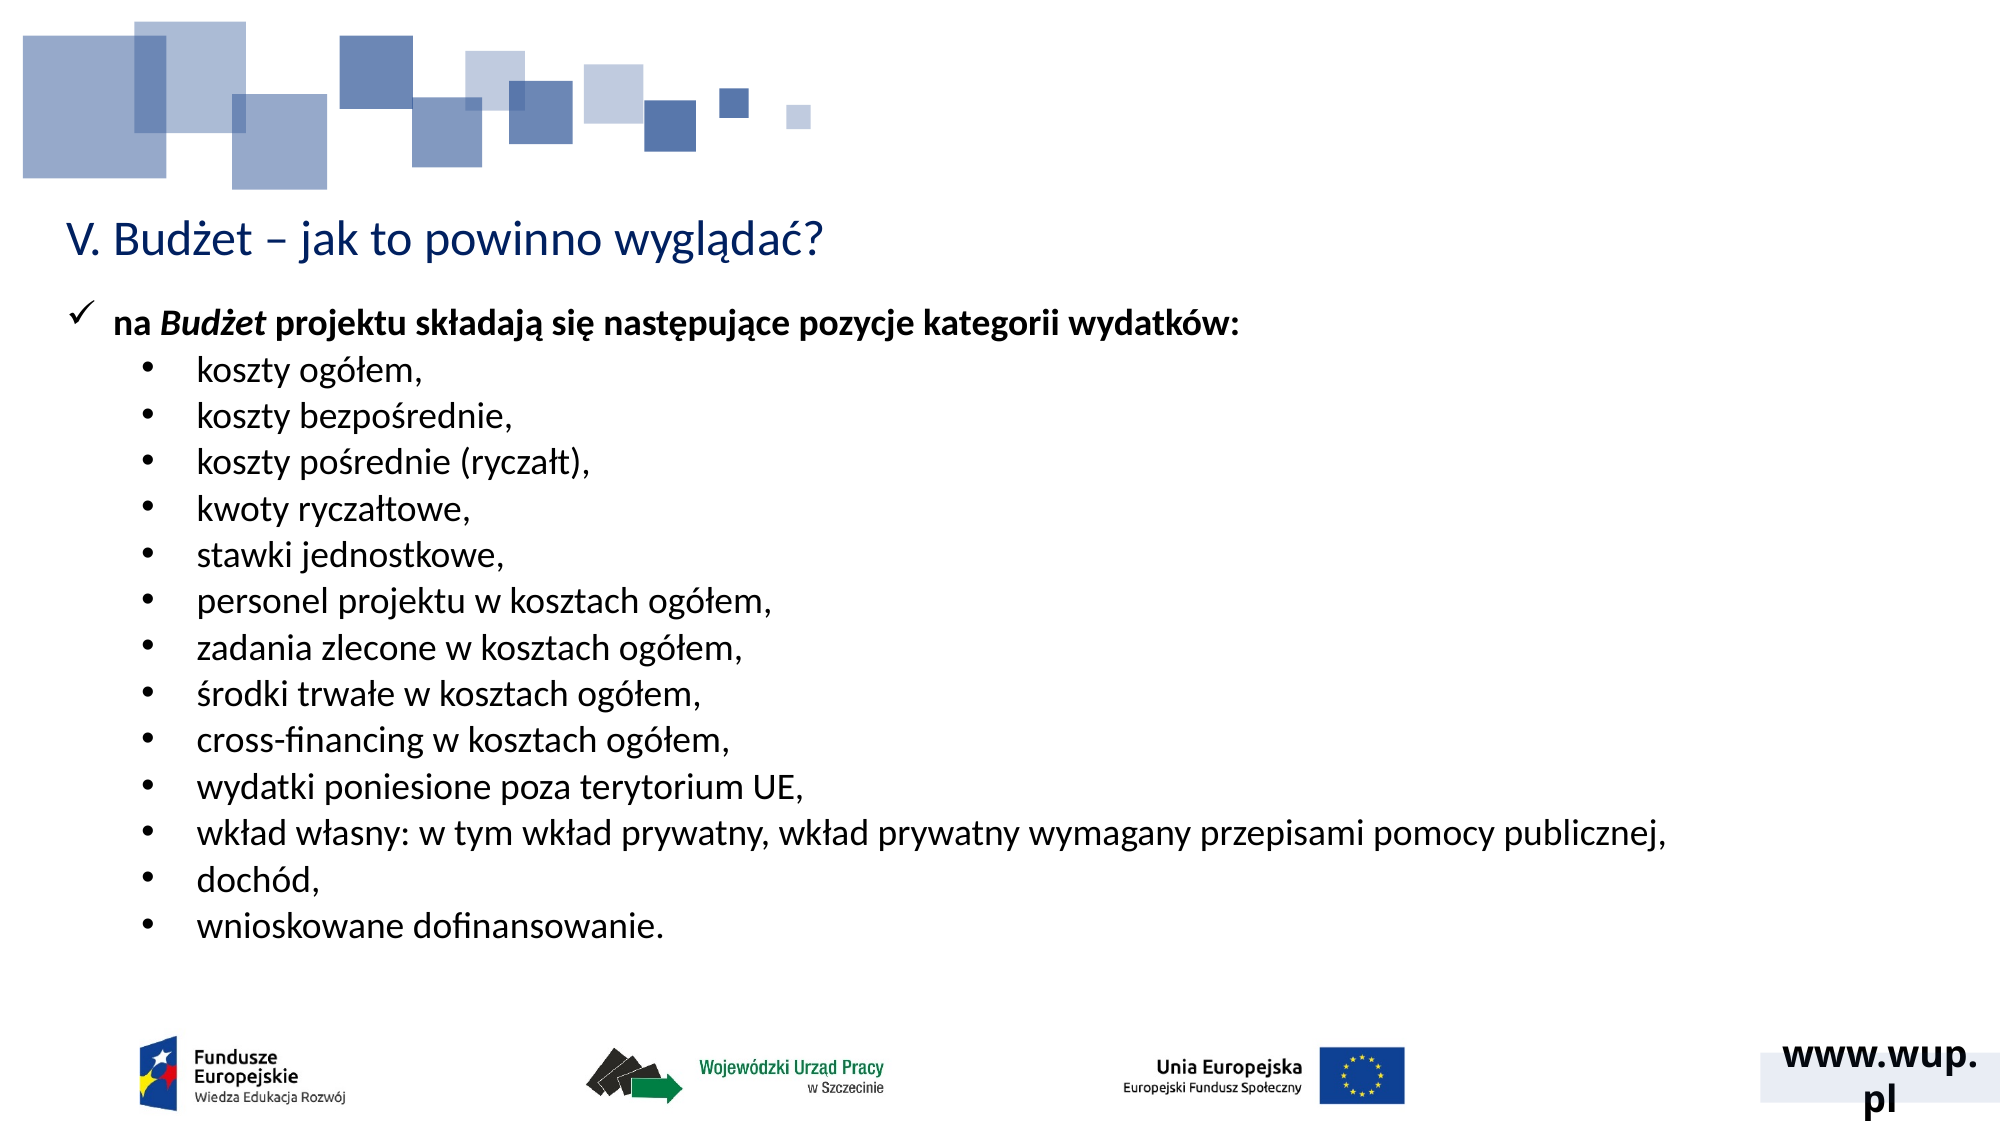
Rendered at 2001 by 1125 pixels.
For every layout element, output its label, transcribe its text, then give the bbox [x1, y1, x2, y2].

list na Budżet projektu składają się następujące pozycje kategorii wydatków: koszty ogółem, koszty bezpośrednie, koszty pośrednie (ryczałt), kwoty ryczałtowe, stawki jednostkowe, personel projektu w kosztach ogółem, zadania zlecone w kosztach ogółem, środki trwałe w kosztach ogółem, cross-financing w kosztach ogółem, wydatki poniesione poza terytorium UE, wkład własny: w tym wkład prywatny, wkład prywatny wymagany przepisami pomocy publicznej, dochód, wnioskowane dofinansowanie. [51, 299, 1913, 1014]
title V. Budżet – jak to powinno wyglądać? [51, 204, 1913, 287]
picture [1104, 1027, 1407, 1123]
picture [574, 1036, 894, 1115]
picture [139, 1017, 363, 1118]
